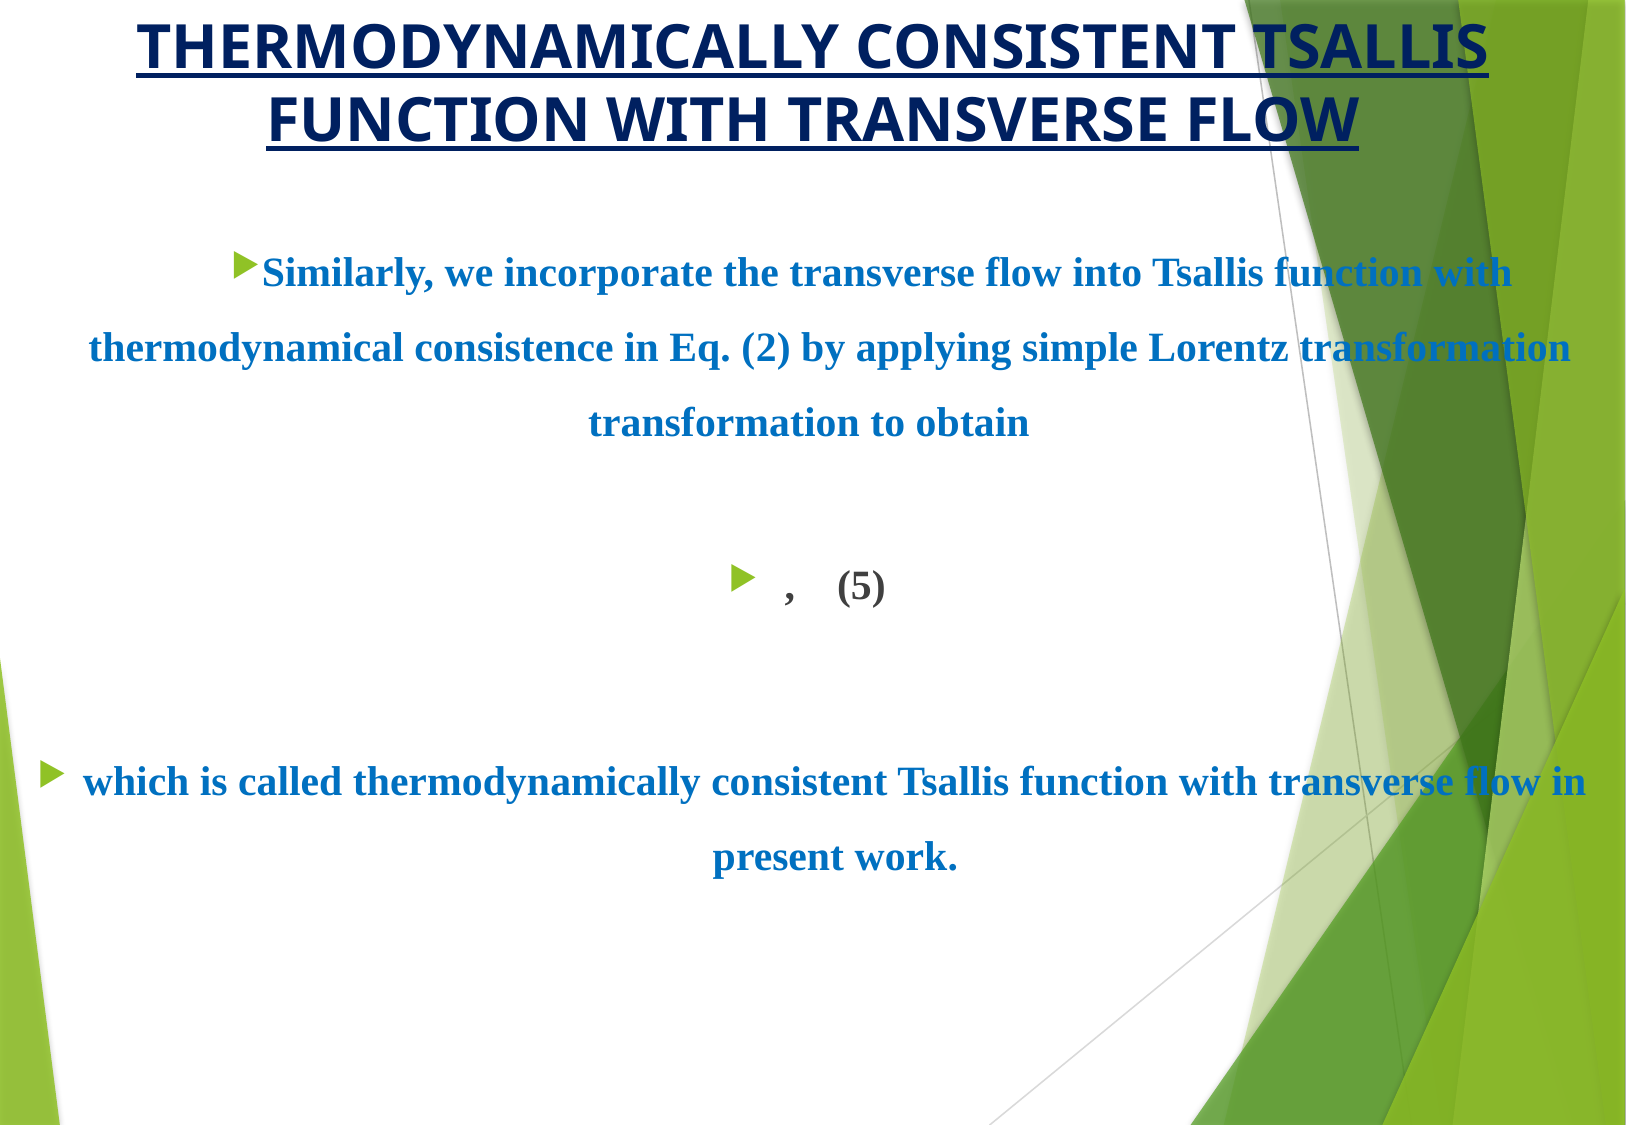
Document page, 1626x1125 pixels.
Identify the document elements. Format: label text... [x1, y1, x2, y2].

title THERMODYNAMICALLY CONSISTENT TSALLIS FUNCTION WITH TRANSVERSE FLOW [0, 0, 1625, 217]
